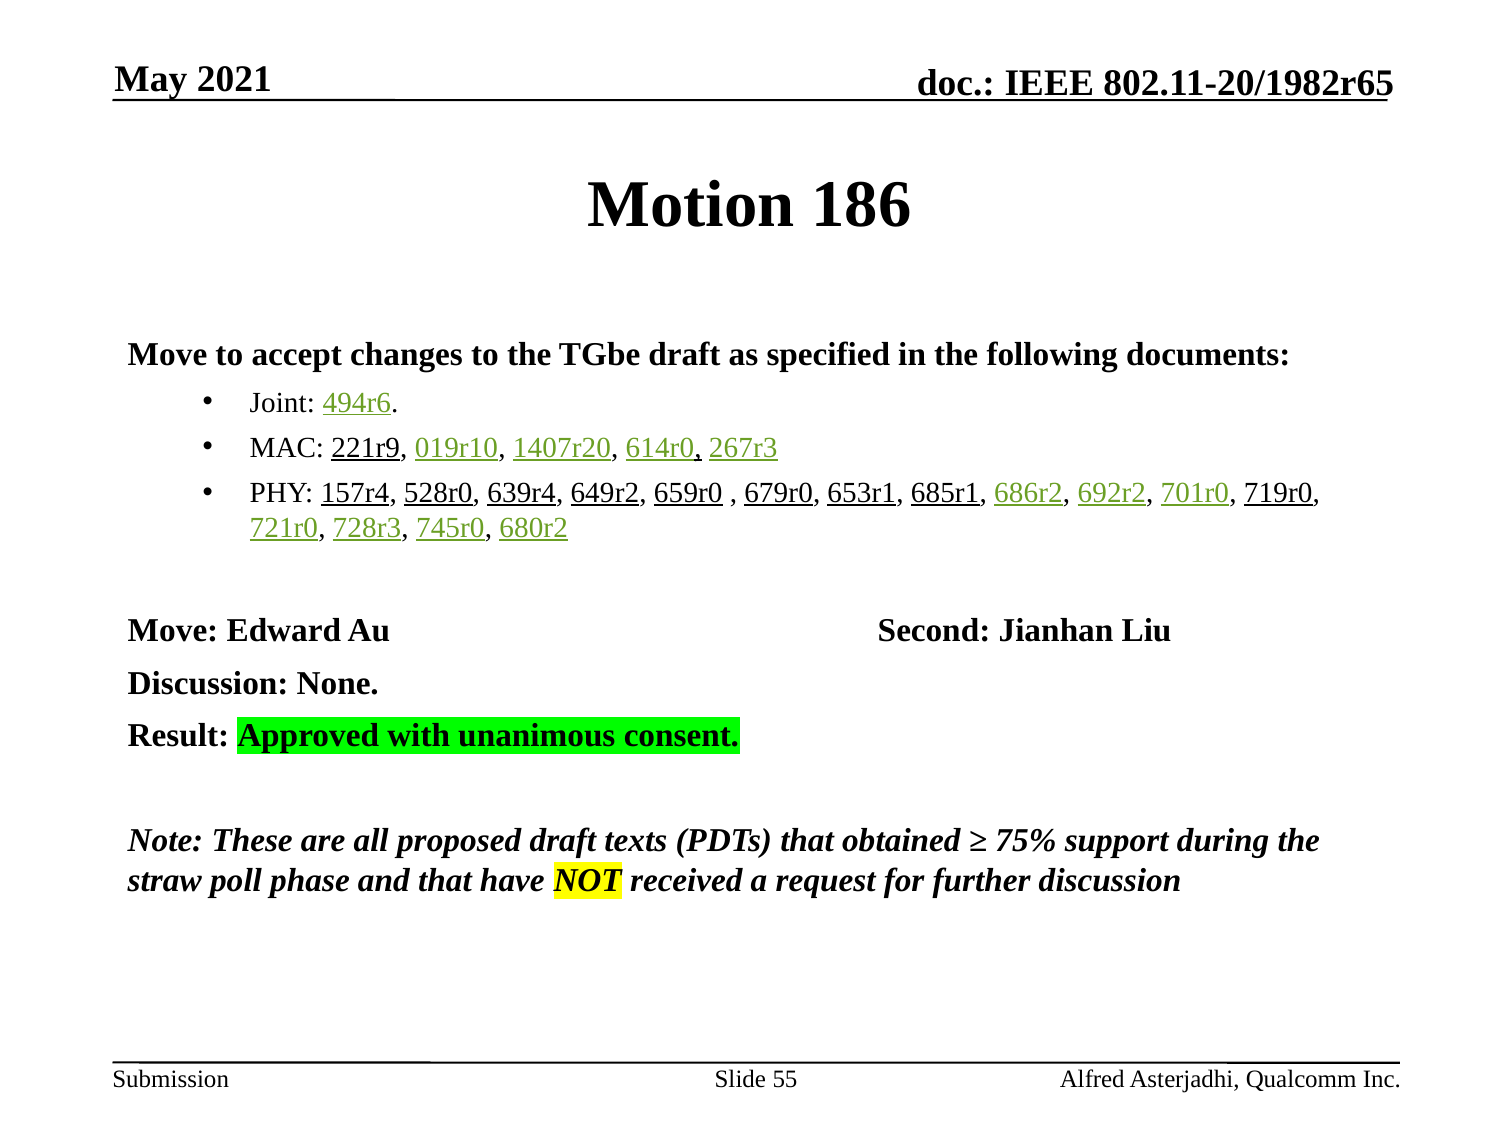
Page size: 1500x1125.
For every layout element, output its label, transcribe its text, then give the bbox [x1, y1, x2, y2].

footer Alfred Asterjadhi, Qualcomm Inc. [878, 1061, 1402, 1093]
title Motion 186 [112, 112, 1388, 288]
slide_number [114, 54, 423, 100]
list Move to accept changes to the TGbe draft as specified in the following documents: Joint: 494r6. MAC: 221r9, 019r10, 1407r20, 614r0, 267r3 PHY: 157r4, 528r0, 639r4, 649r2, 659r0 , 679r0, 653r1, 685r1, 686r2, 692r2, 701r0, 719r0, 721r0, 728r3, 745r0, 680r2 Move: Edward Au Second: Jianhan Liu Discussion: None. Result: Approved with unanimous consent. Note: These are all proposed draft texts (PDTs) that obtained ≥ 75% support during the straw poll phase and that have NOT received a request for further discussion [112, 324, 1388, 1000]
slide_number Slide 55 [712, 1061, 800, 1123]
